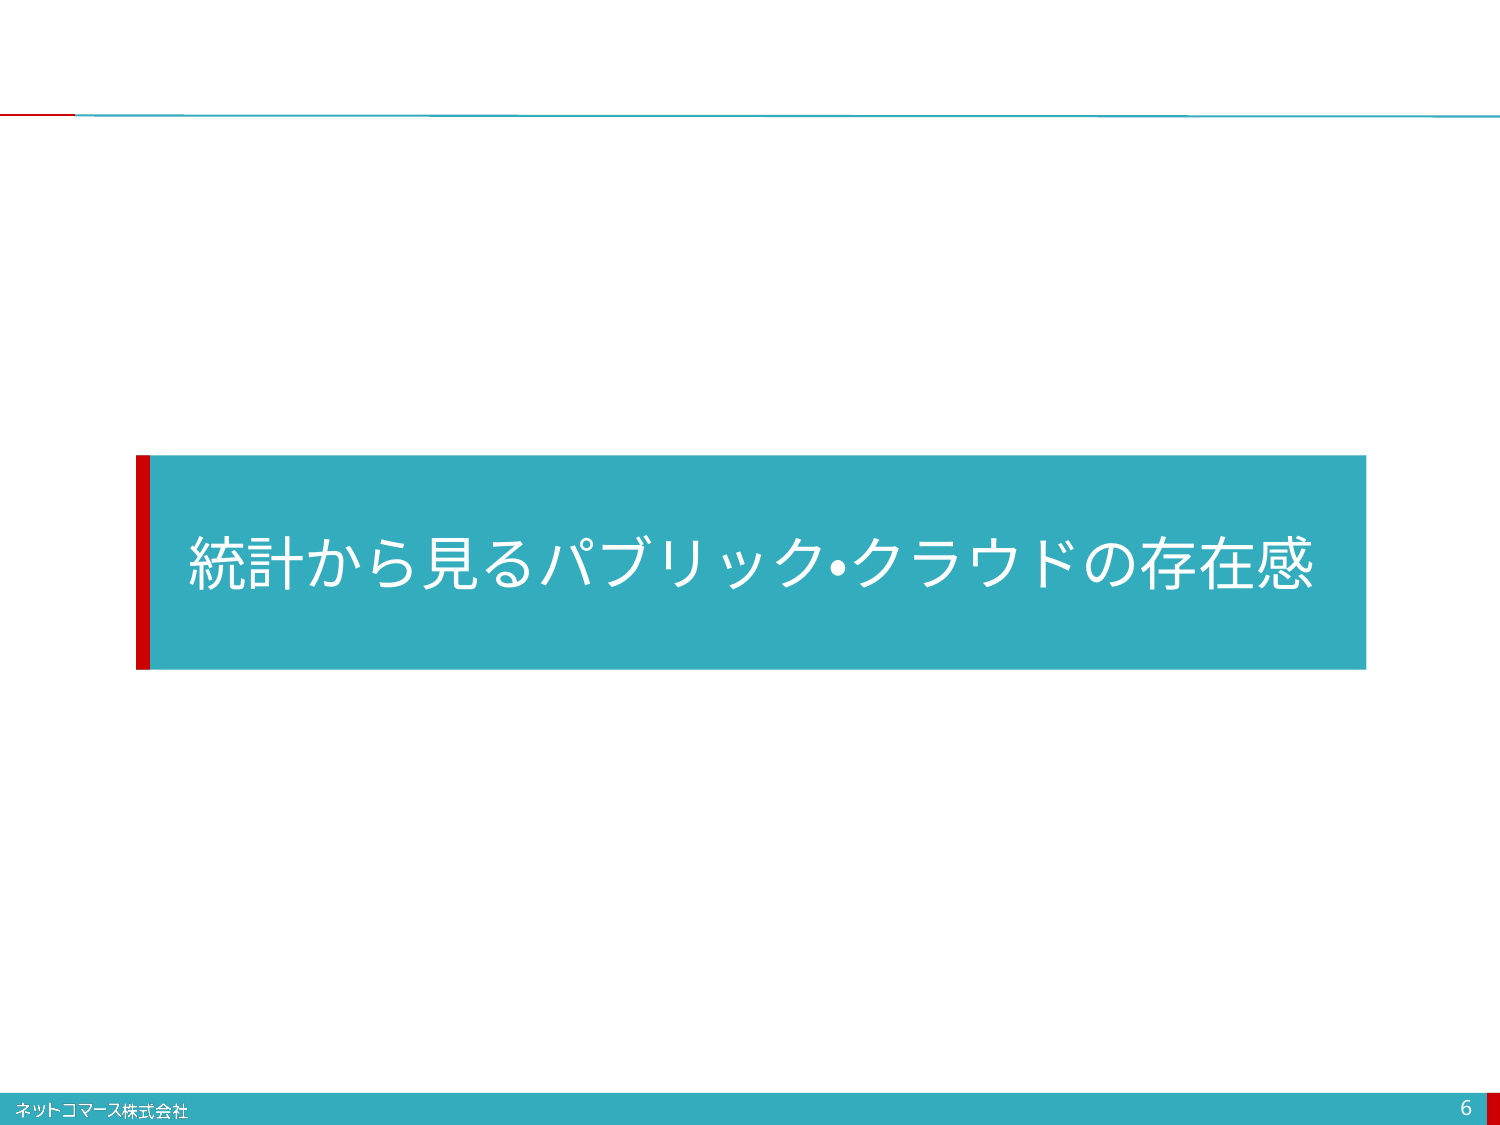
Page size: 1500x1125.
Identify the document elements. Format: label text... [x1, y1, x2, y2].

picture [16, 1101, 188, 1120]
text_box [134, 453, 152, 672]
slide_number 6 [1137, 1091, 1488, 1125]
text_box 統計から見るパブリック・クラウドの存在感 [152, 453, 1368, 672]
